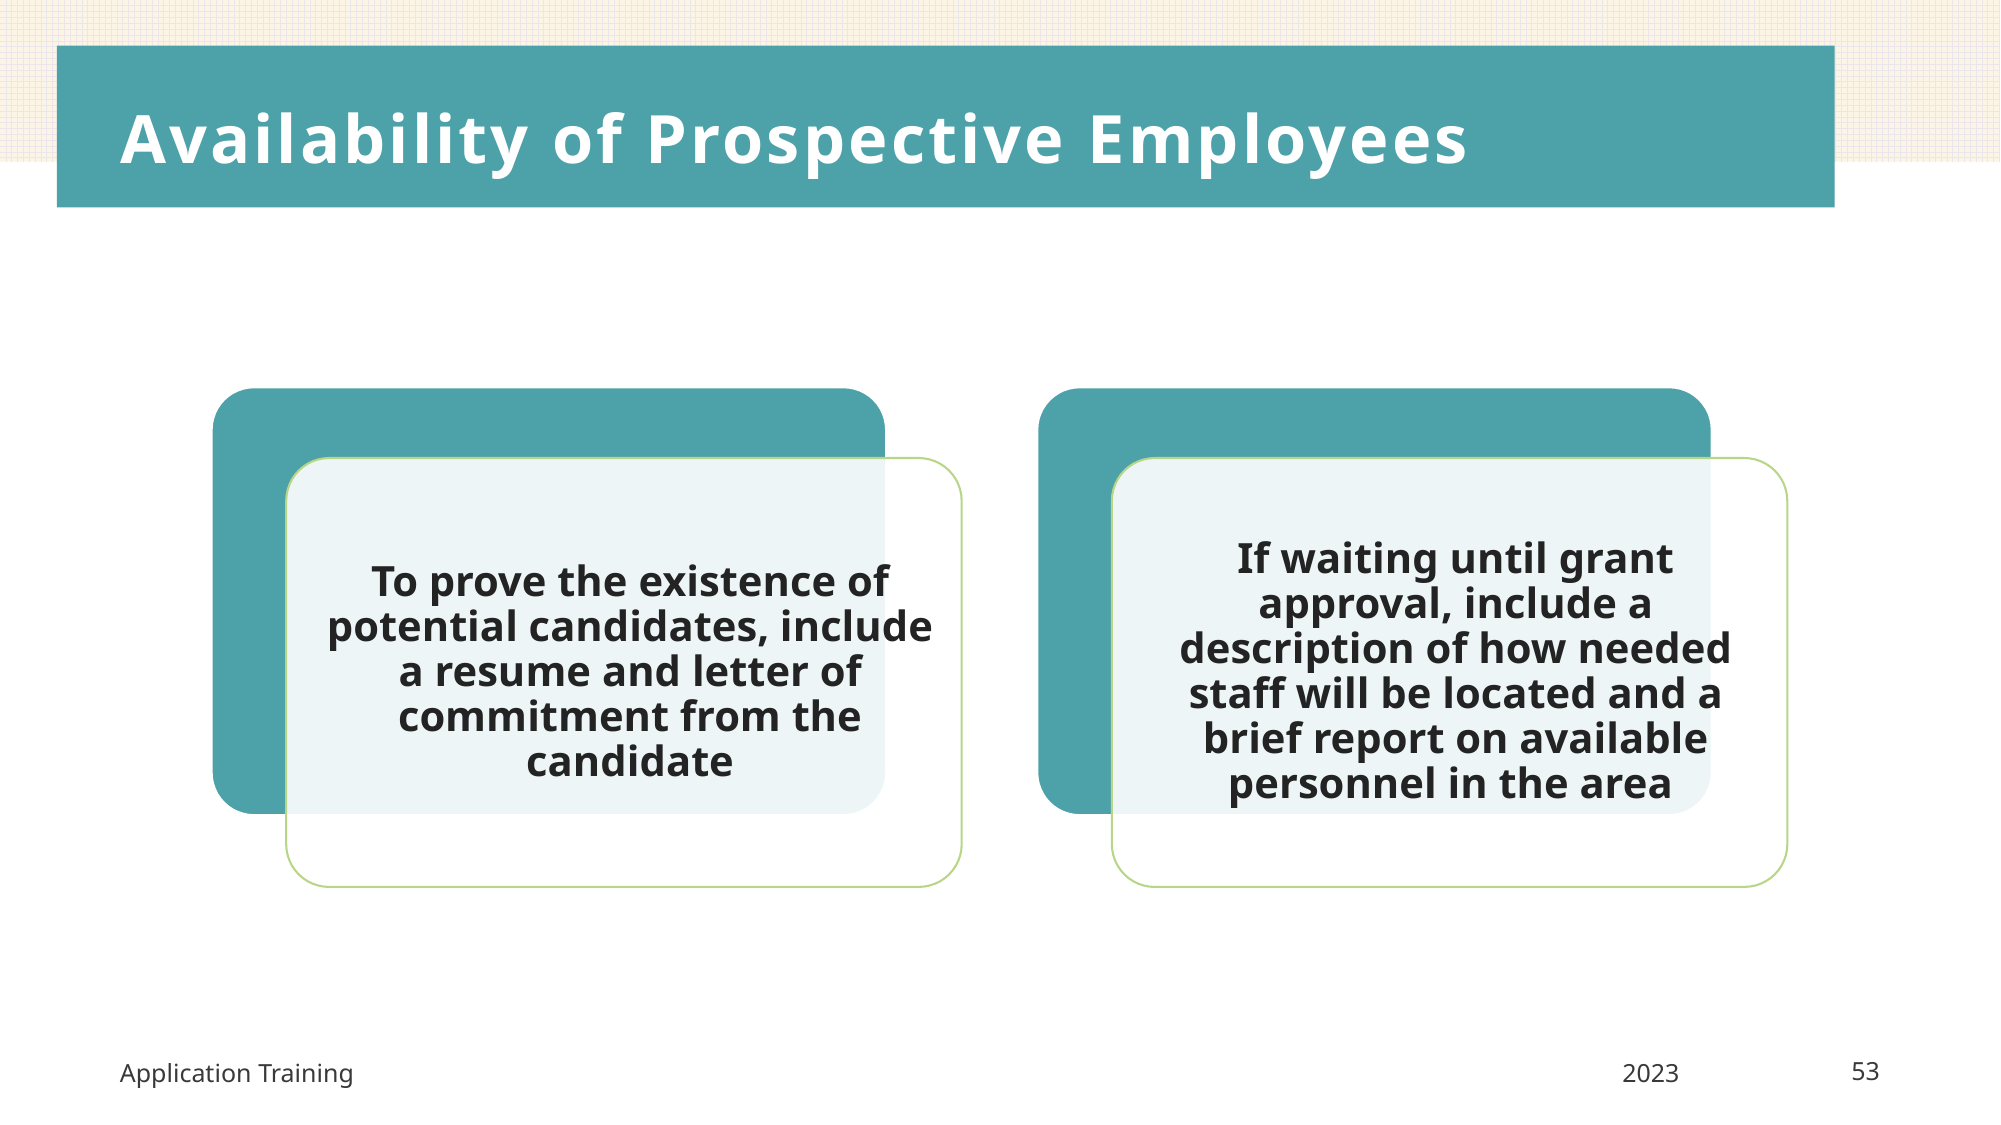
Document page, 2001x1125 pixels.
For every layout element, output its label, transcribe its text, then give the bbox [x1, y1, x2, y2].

slide_number 2023 [1196, 1042, 1695, 1103]
title Availability of Prospective Employees [56, 45, 1835, 208]
footer Application Training [104, 1042, 1137, 1103]
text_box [210, 339, 1788, 935]
slide_number 53 [1756, 1042, 1896, 1103]
